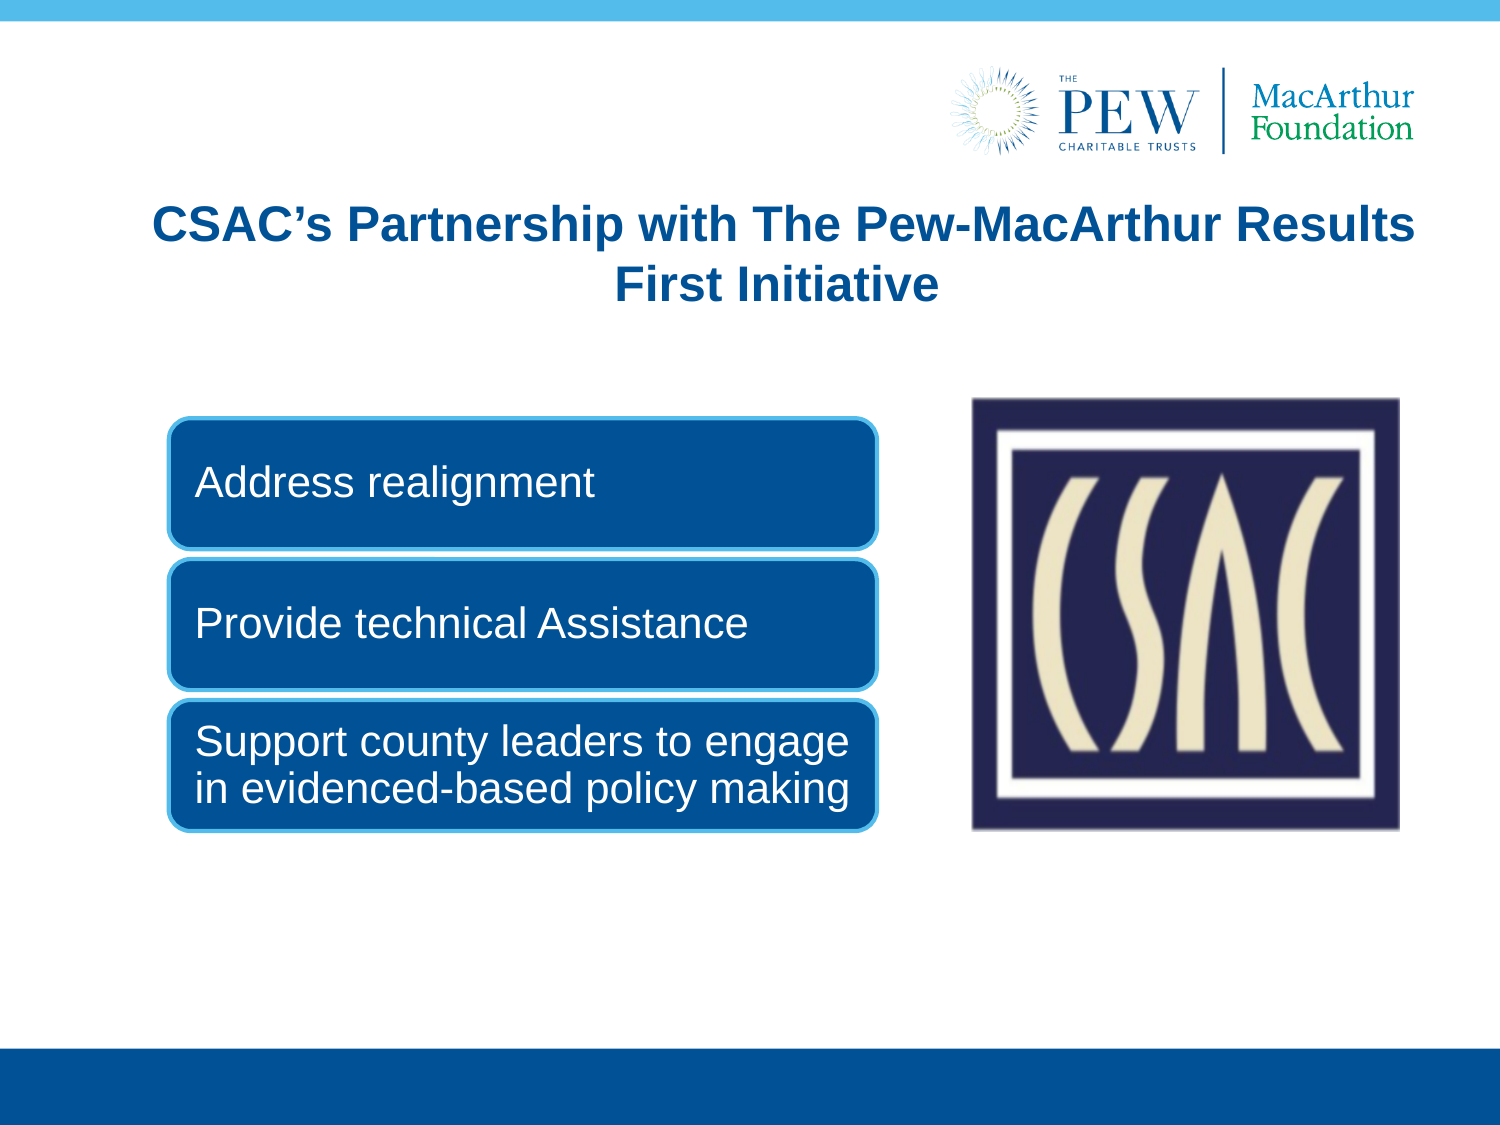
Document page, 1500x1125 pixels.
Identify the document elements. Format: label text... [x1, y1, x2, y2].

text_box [168, 349, 878, 900]
text_box CSAC’s Partnership with The Pew-MacArthur Results First Initiative [129, 184, 1440, 319]
picture [945, 66, 1202, 159]
picture [970, 397, 1401, 832]
